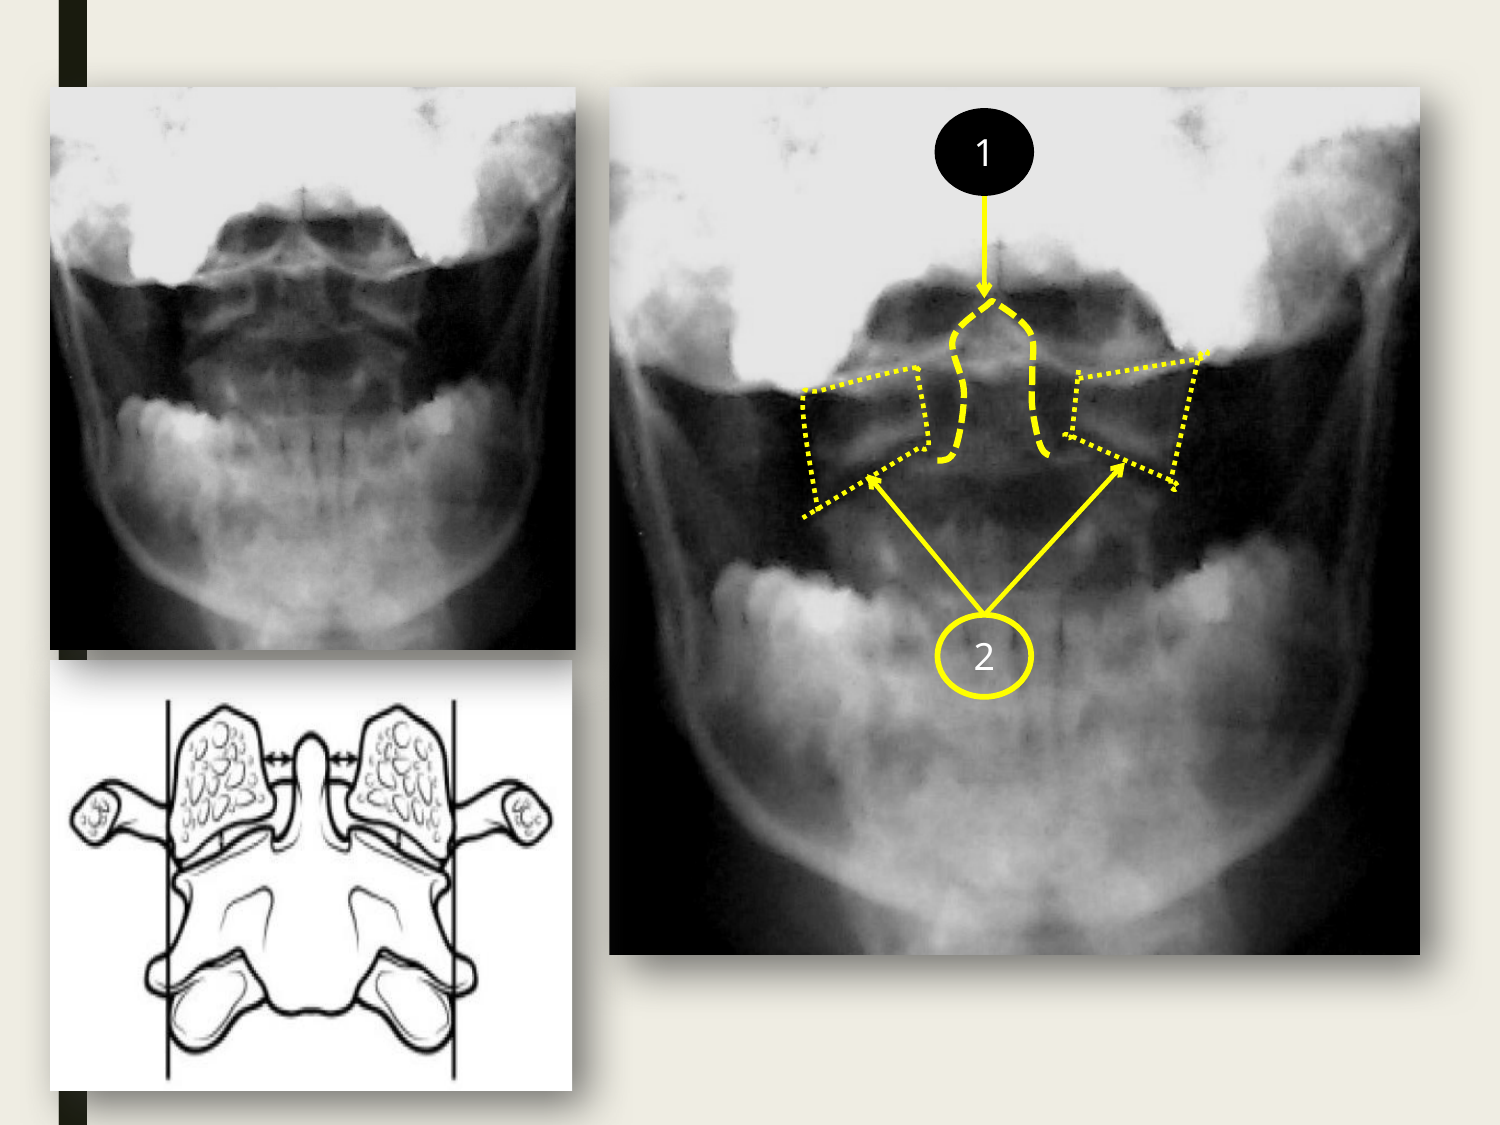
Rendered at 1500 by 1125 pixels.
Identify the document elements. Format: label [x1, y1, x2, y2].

text_box [978, 468, 1131, 610]
picture [49, 87, 576, 650]
text_box [855, 485, 978, 604]
picture [49, 660, 573, 1091]
picture [609, 87, 1421, 955]
